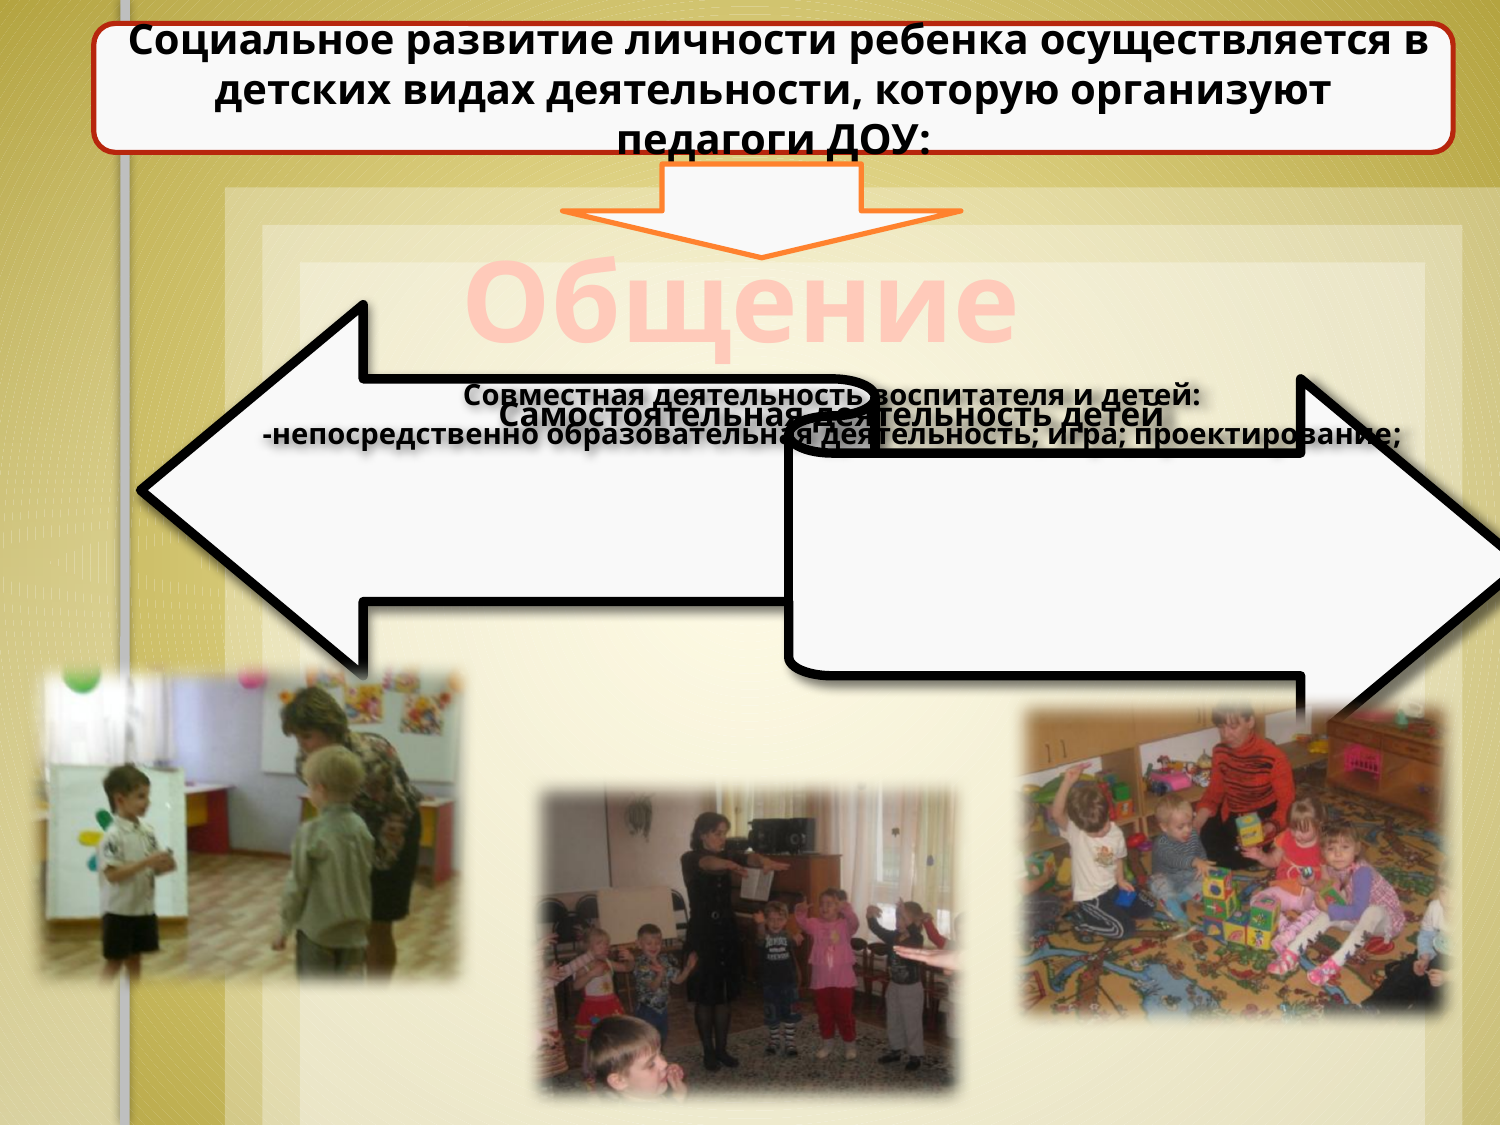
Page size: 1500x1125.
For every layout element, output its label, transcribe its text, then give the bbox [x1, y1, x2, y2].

text_box [559, 161, 964, 222]
picture [22, 655, 478, 998]
picture [522, 772, 974, 1112]
picture [1006, 690, 1462, 1033]
text_box Общение [421, 222, 1090, 297]
text_box Социальное развитие личности ребенка осуществляется в детских видах деятельности, которую организуют педагоги ДОУ: [91, 20, 1456, 155]
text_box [139, 303, 1500, 752]
